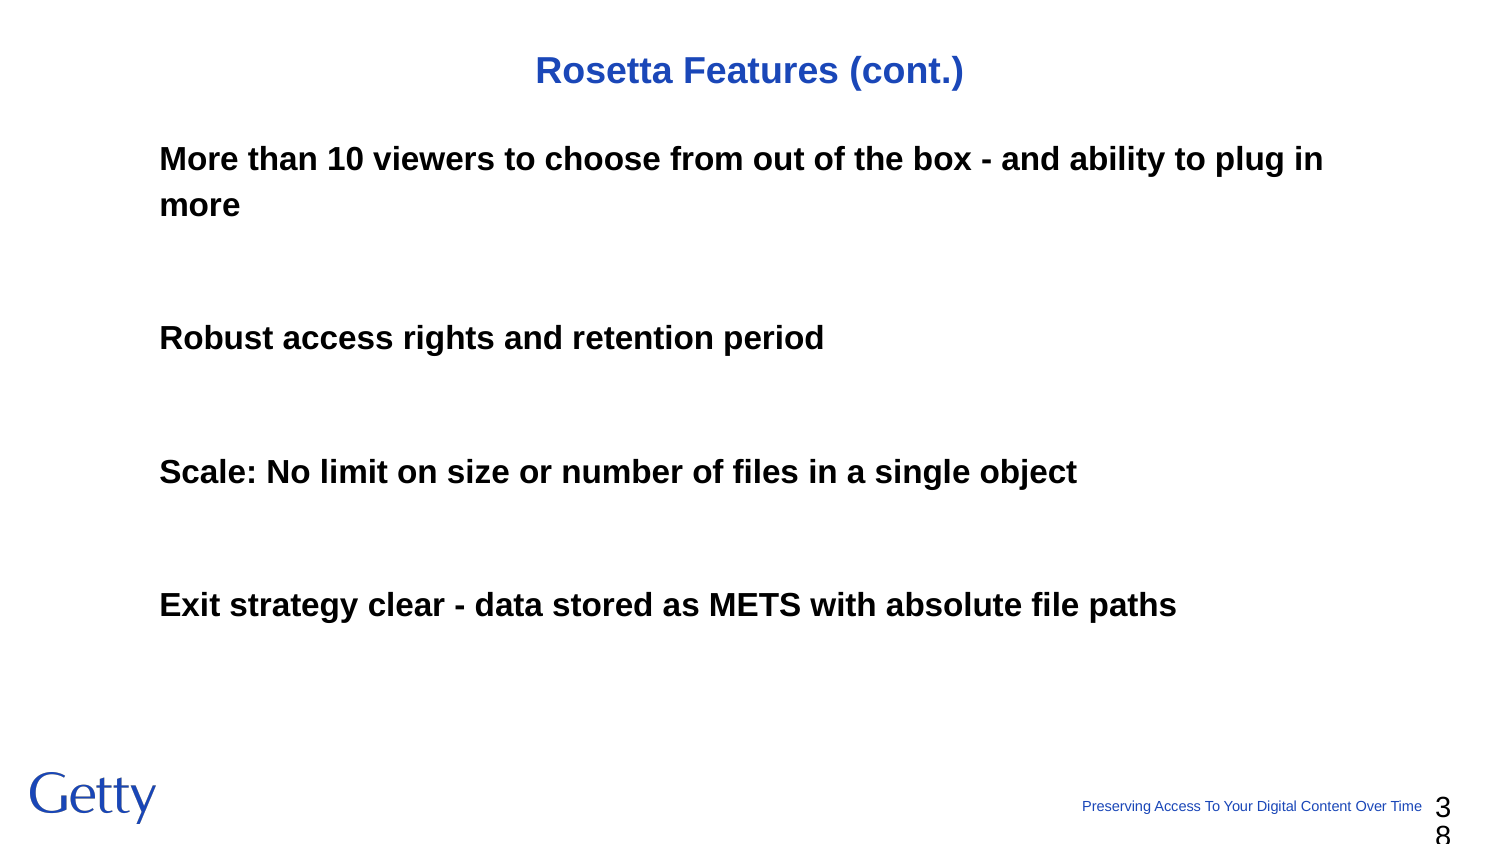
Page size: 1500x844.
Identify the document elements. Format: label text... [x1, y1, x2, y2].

title Rosetta Features (cont.) [0, 31, 1500, 125]
slide_number 38 [1420, 783, 1475, 828]
picture [29, 772, 157, 824]
text_box Preserving Access To Your Digital Content Over Time [1061, 783, 1420, 828]
title More than 10 viewers to choose from out of the box - and ability to plug in more Robust access rights and retention period Scale: No limit on size or number of files in a single object Exit strategy clear - data stored as METS with absolute file paths [144, 125, 1392, 760]
